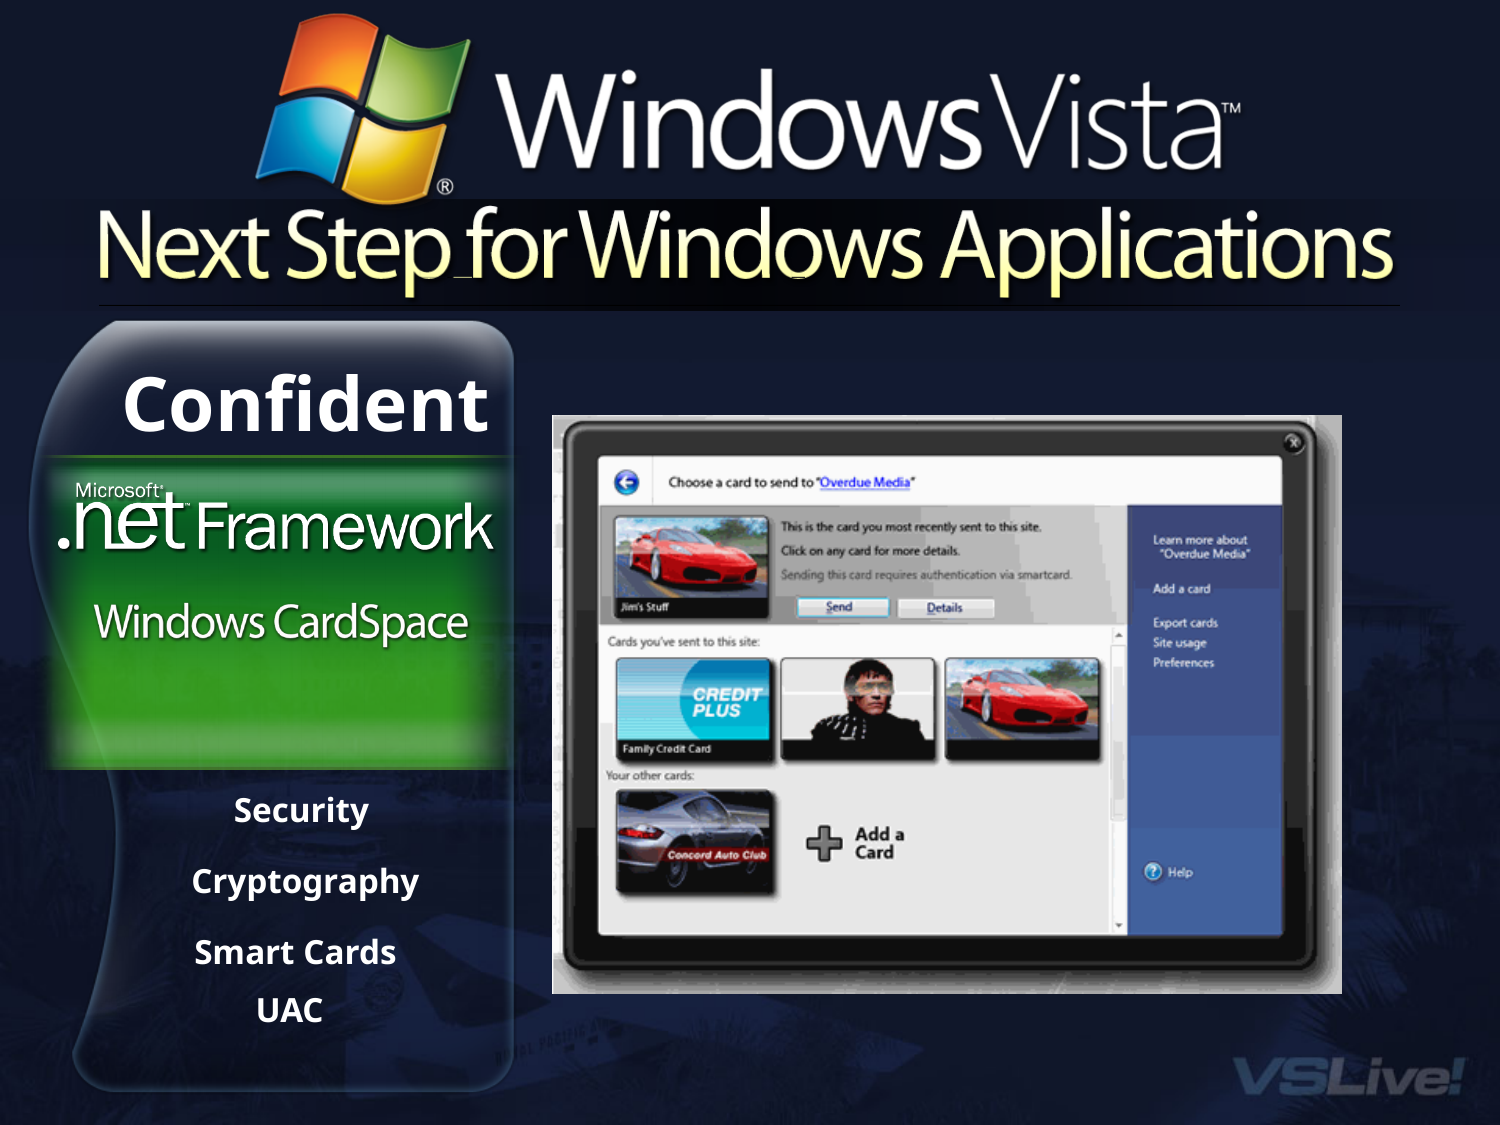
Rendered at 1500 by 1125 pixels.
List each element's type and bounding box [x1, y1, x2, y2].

picture [0, 312, 1500, 1125]
picture [0, 0, 1500, 219]
text_box [0, 199, 1500, 312]
